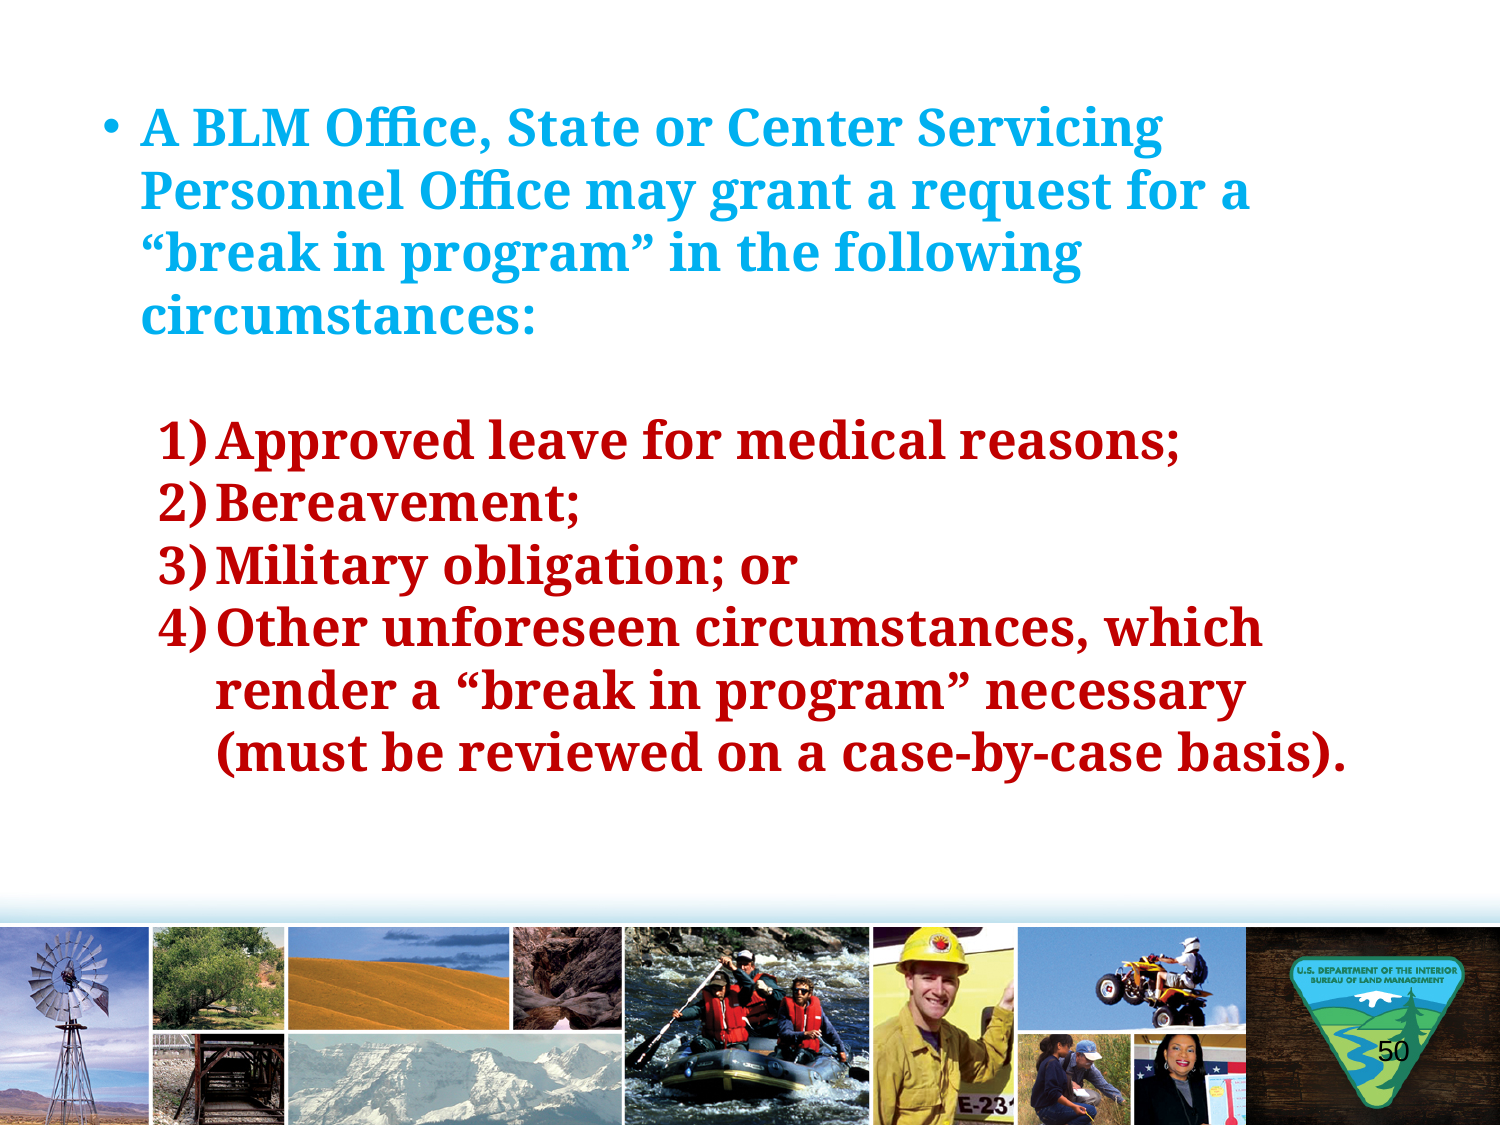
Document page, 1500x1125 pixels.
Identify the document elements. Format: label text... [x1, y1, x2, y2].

text_box A BLM Office, State or Center Servicing Personnel Office may grant a request for a “break in program” in the following circumstances: Approved leave for medical reasons; Bereavement; Military obligation; or Other unforeseen circumstances, which render a “break in program” necessary (must be reviewed on a case-by-case basis). [87, 87, 1425, 790]
slide_number 50 [1074, 1024, 1426, 1103]
picture [0, 0, 1500, 1125]
